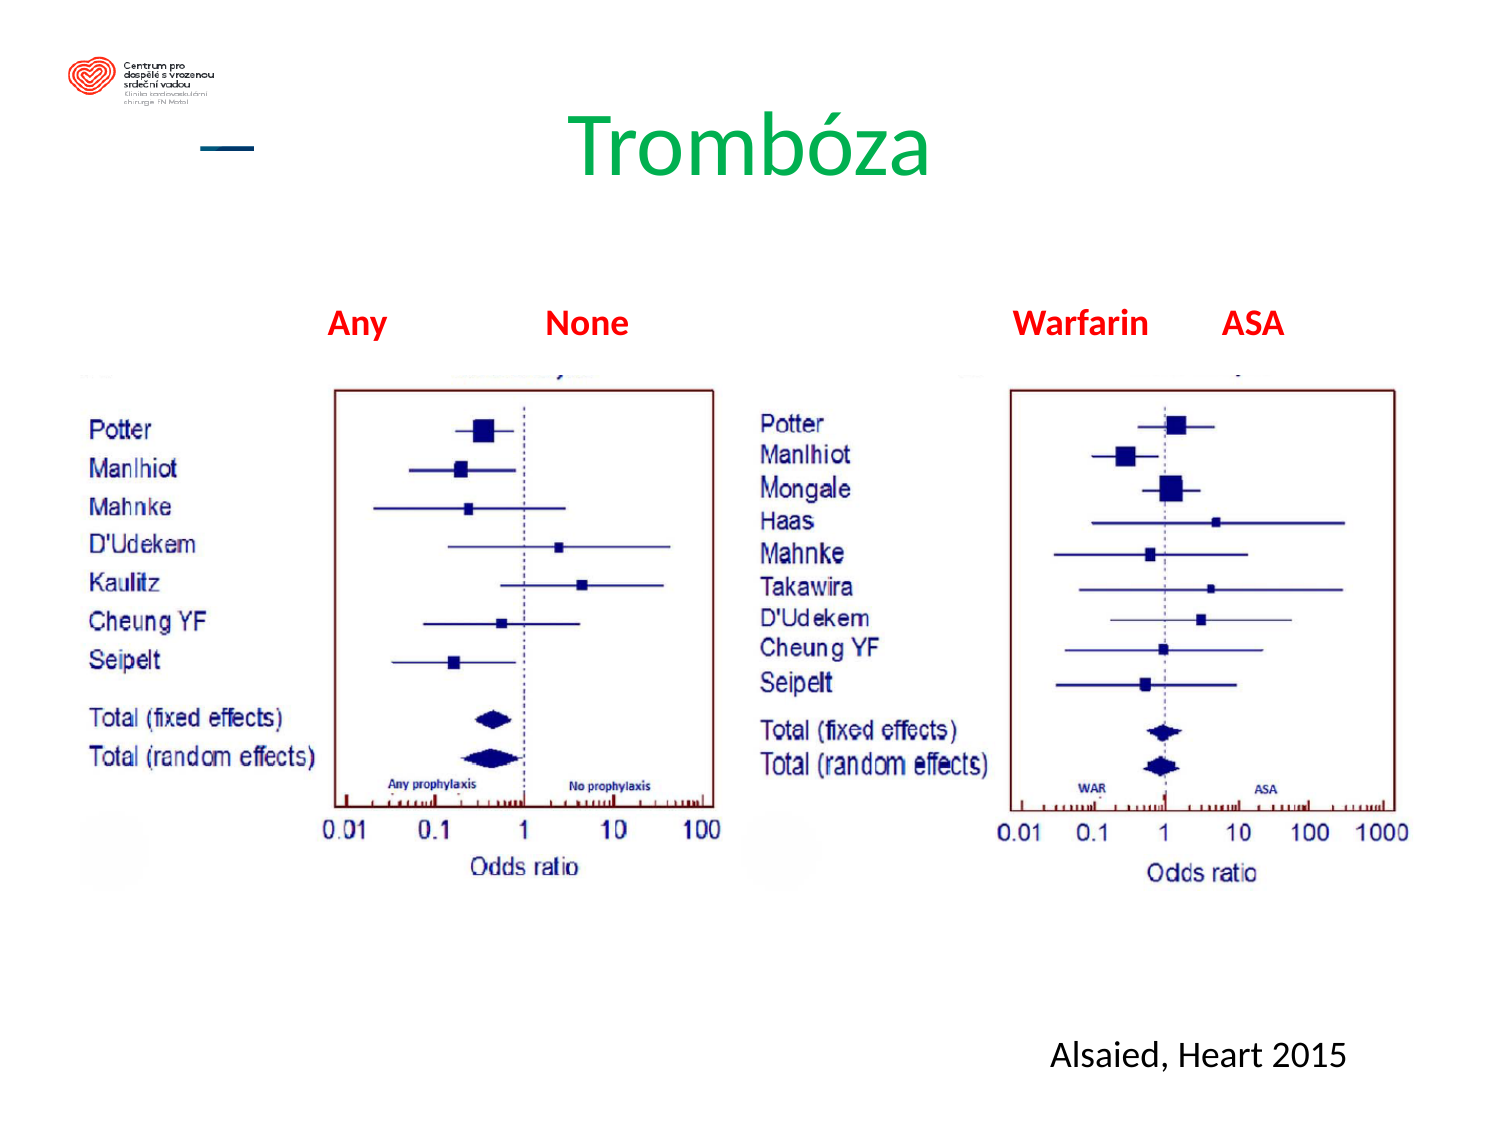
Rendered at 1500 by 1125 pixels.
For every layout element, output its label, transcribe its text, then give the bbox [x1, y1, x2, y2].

picture [52, 42, 255, 151]
title Trombóza [75, 45, 1425, 233]
text_box Warfarin ASA [998, 290, 1424, 351]
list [74, 375, 1426, 893]
text_box Alsaied, Heart 2015 [1035, 1023, 1363, 1083]
text_box Any None [312, 290, 750, 351]
